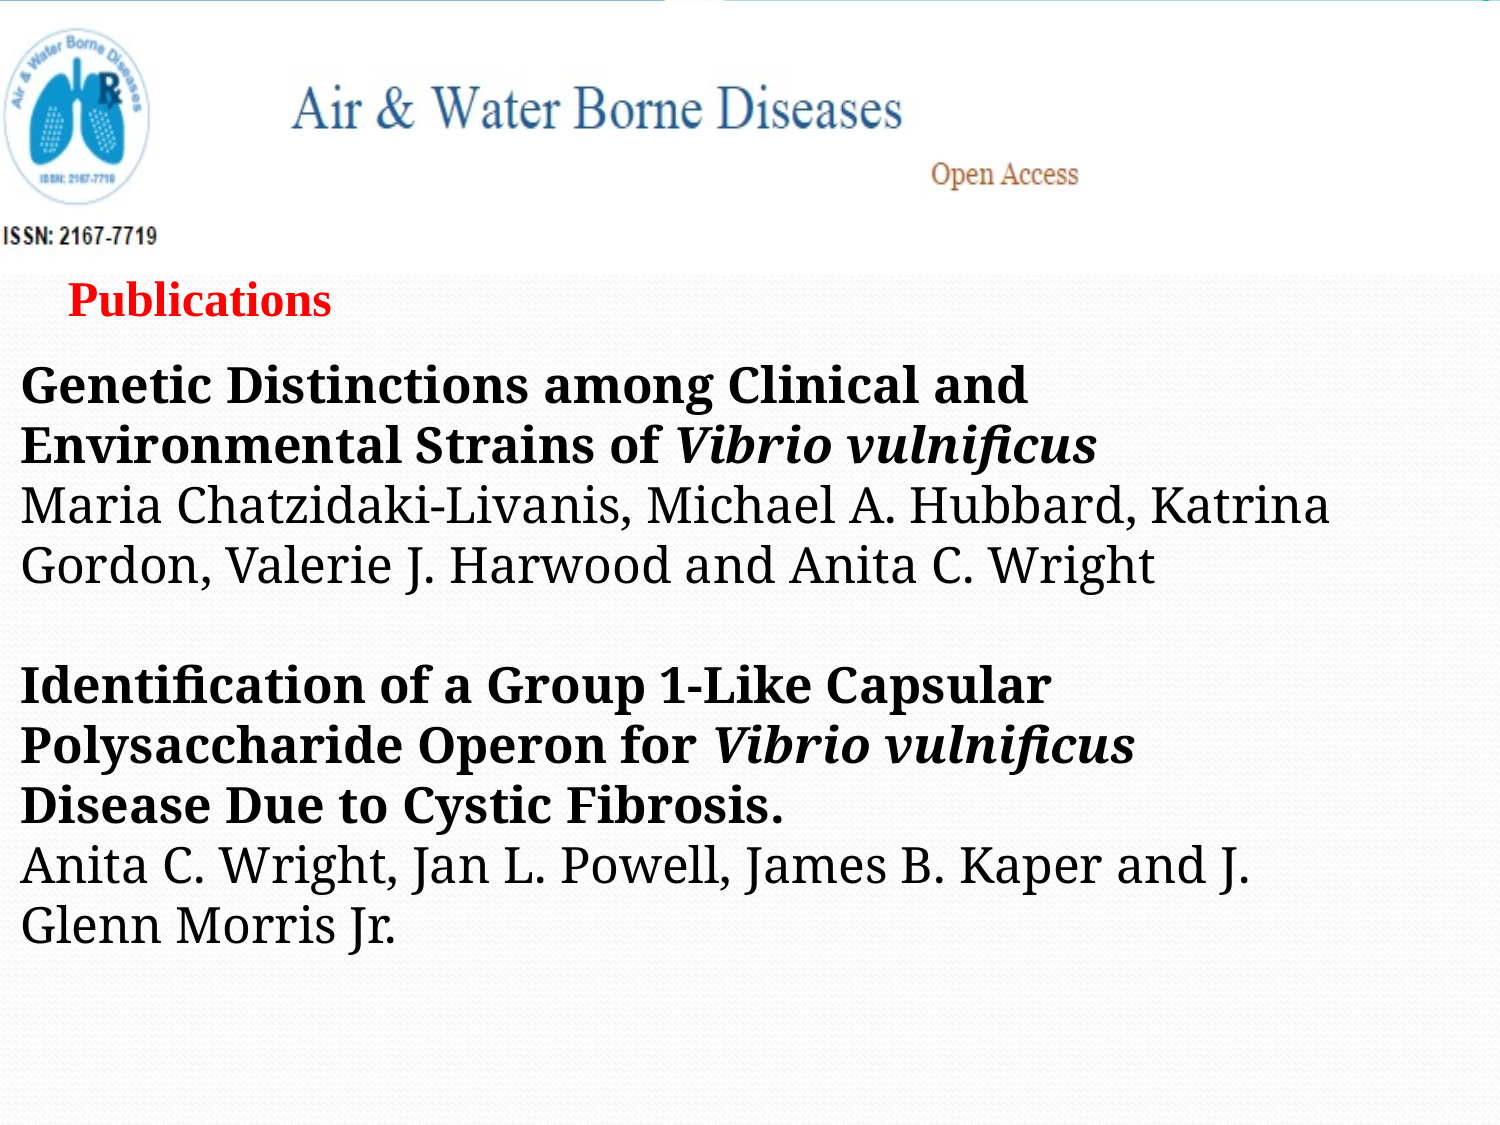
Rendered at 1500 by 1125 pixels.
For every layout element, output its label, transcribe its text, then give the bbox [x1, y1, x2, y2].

picture [0, 1, 1500, 276]
text_box Publications [51, 288, 349, 338]
text_box Genetic Distinctions among Clinical and Environmental Strains of Vibrio vulnificus Maria Chatzidaki-Livanis, Michael A. Hubbard, Katrina Gordon, Valerie J. Harwood and Anita C. Wright Identification of a Group 1-Like Capsular Polysaccharide Operon for Vibrio vulnificus Disease Due to Cystic Fibrosis. Anita C. Wright, Jan L. Powell, James B. Kaper and J. Glenn Morris Jr. [5, 346, 1406, 1016]
